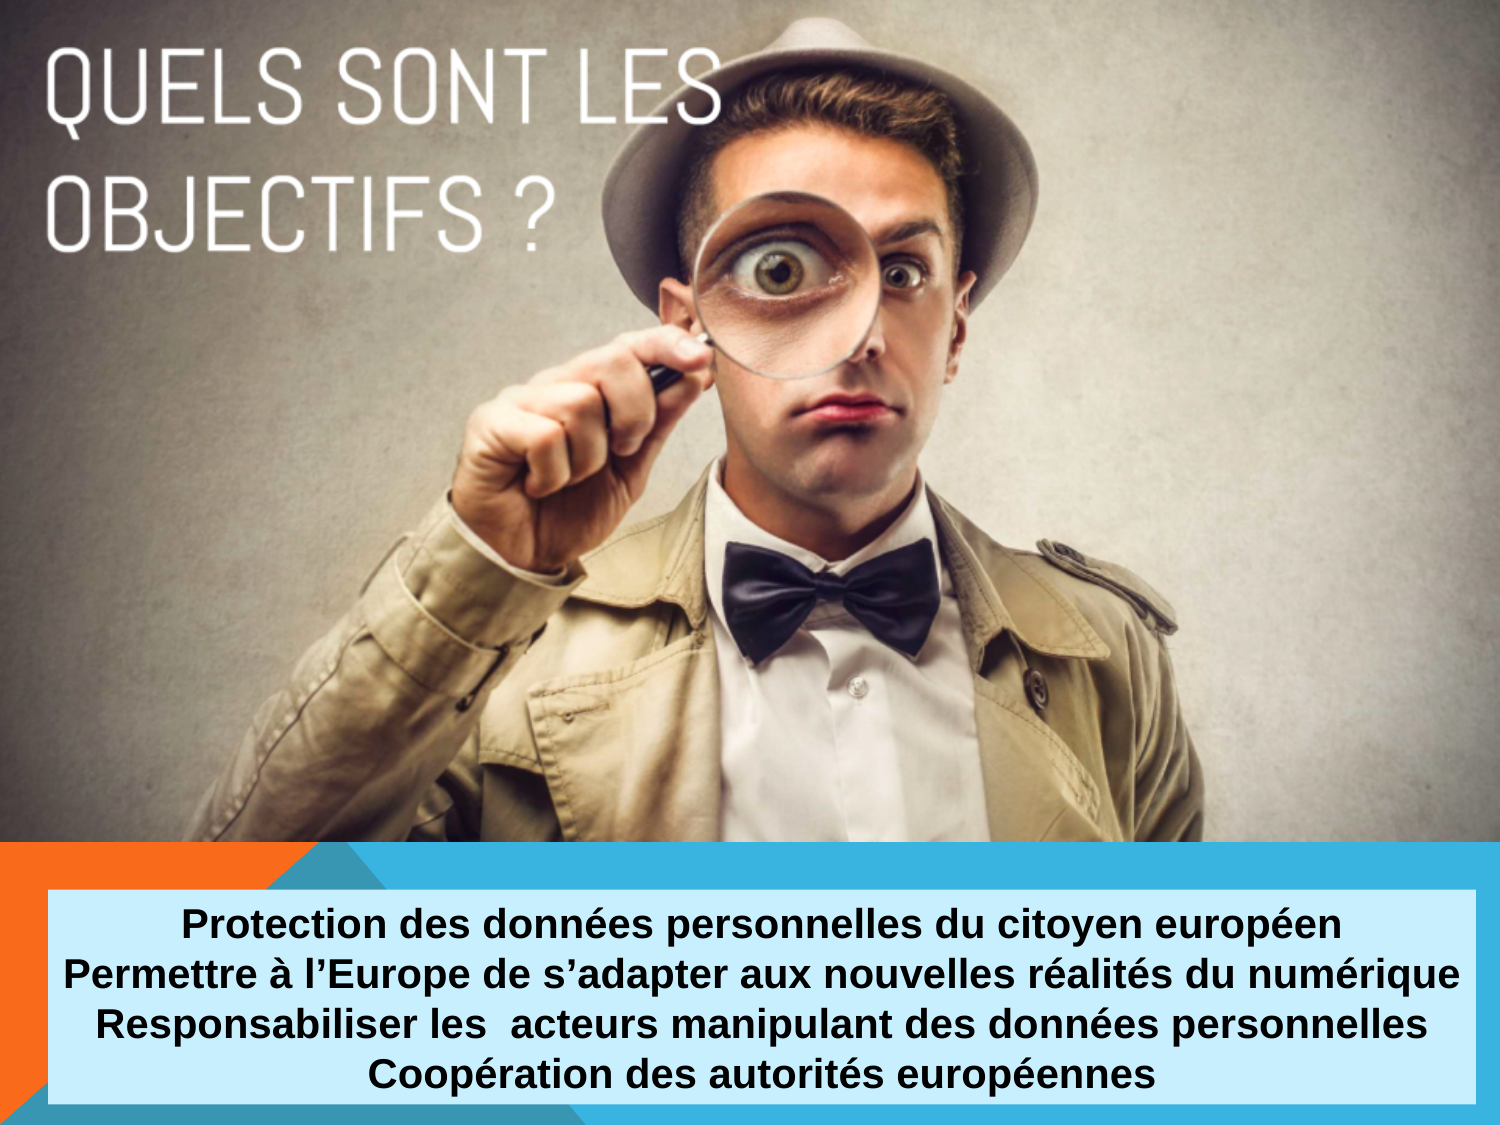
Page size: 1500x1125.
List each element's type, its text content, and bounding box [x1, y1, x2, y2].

picture [0, 0, 1500, 842]
text_box Protection des données personnelles du citoyen européen Permettre à l’Europe de s’adapter aux nouvelles réalités du numérique Responsabiliser les acteurs manipulant des données personnelles Coopération des autorités européennes [48, 889, 1476, 1105]
